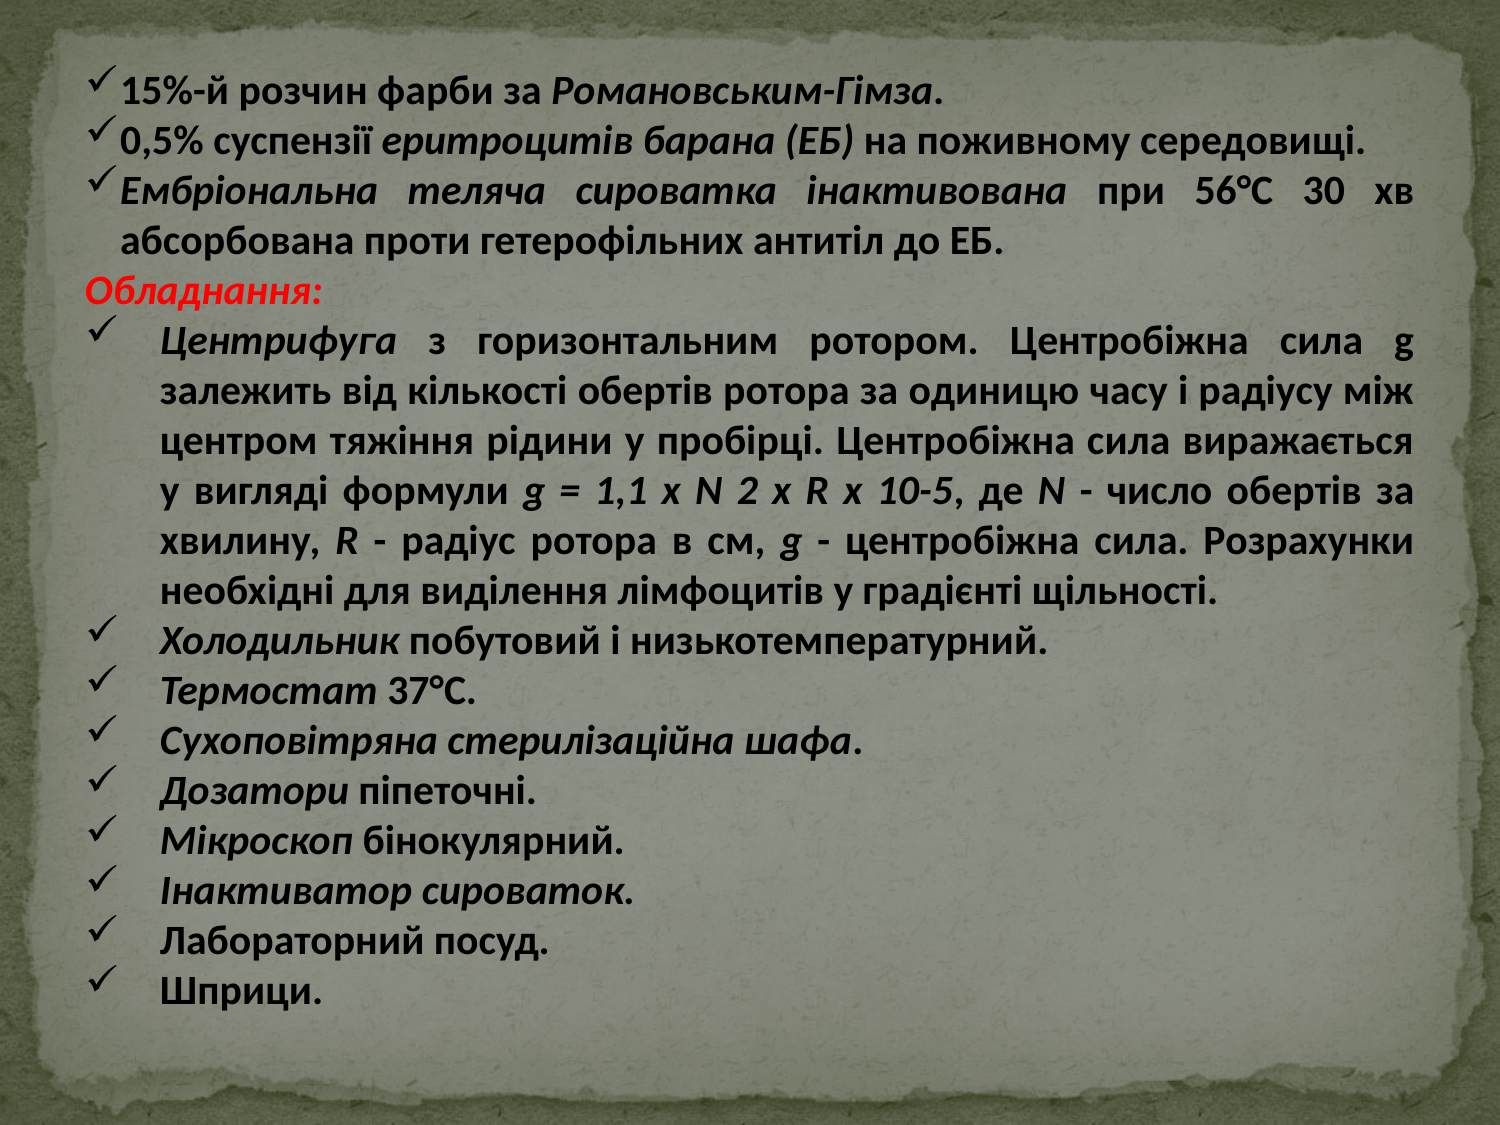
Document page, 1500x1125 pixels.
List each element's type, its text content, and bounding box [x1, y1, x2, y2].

text_box 15%-й розчин фарби за Романовським-Гімза. 0,5% суспензії еритроцитів барана (ЕБ) на поживному середовищі. Ембріональна теляча сироватка інактивована при 56°С 30 хв абсорбована проти гетерофільних антитіл до ЕБ. Обладнання: Центрифуга з горизонтальним ротором. Центробіжна сила g залежить від кількості обертів ротора за одиницю часу і радіусу між центром тяжіння рідини у пробірці. Центробіжна сила виражається у вигляді формули g = 1,1 х N 2 х R х 10-5, де N - число обертів за хвилину, R - радіус ротора в см, g - центробіжна сила. Розрахунки необхідні для виділення лімфоцитів у градієнті щільності. Холодильник побутовий і низькотемпературний. Термостат 37°С. Сухоповітряна стерилізаційна шафа. Дозатори піпеточні. Мікроскоп бінокулярний. Інактиватор сироваток. Лабораторний посуд. Шприци. [70, 55, 1430, 1021]
